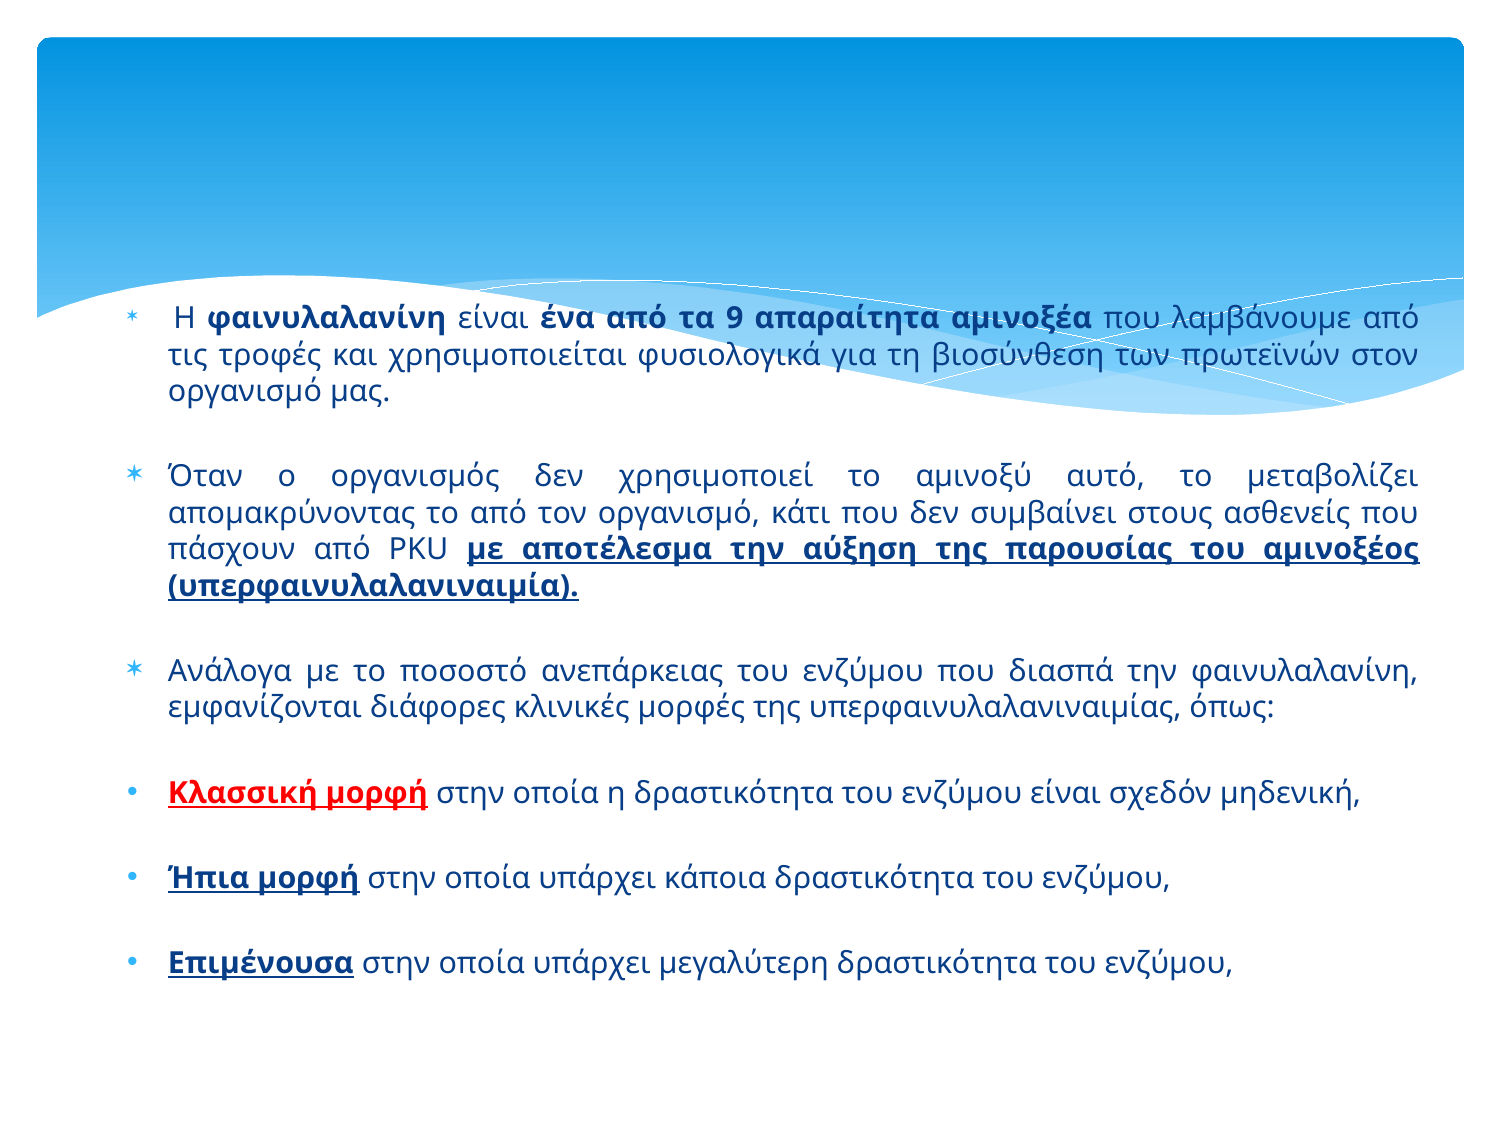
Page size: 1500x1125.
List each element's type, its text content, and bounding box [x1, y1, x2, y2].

list Η φαινυλαλανίνη είναι ένα από τα 9 απαραίτητα αμινοξέα που λαμβάνουμε από τις τροφές και χρησιμοποιείται φυσιολογικά για τη βιοσύνθεση των πρωτεϊνών στον οργανισμό μας. Όταν ο οργανισμός δεν χρησιμοποιεί το αμινοξύ αυτό, το μεταβολίζει απομακρύνοντας το από τον οργανισμό, κάτι που δεν συμβαίνει στους ασθενείς που πάσχουν από PKU με αποτέλεσμα την αύξηση της παρουσίας του αμινοξέος (υπερφαινυλαλανιναιµία). Ανάλογα µε το ποσοστό ανεπάρκειας του ενζύµου που διασπά την φαινυλαλανίνη, εµφανίζονται διάφορες κλινικές µορφές της υπερφαινυλαλανιναιµίας, όπως: Κλασσική μορφή στην οποία η δραστικότητα του ενζύµου είναι σχεδόν µηδενική, Ήπια μορφή στην οποία υπάρχει κάποια δραστικότητα του ενζύμου, Επιµένουσα στην οποία υπάρχει μεγαλύτερη δραστικότητα του ενζύμου, [112, 290, 1436, 1005]
